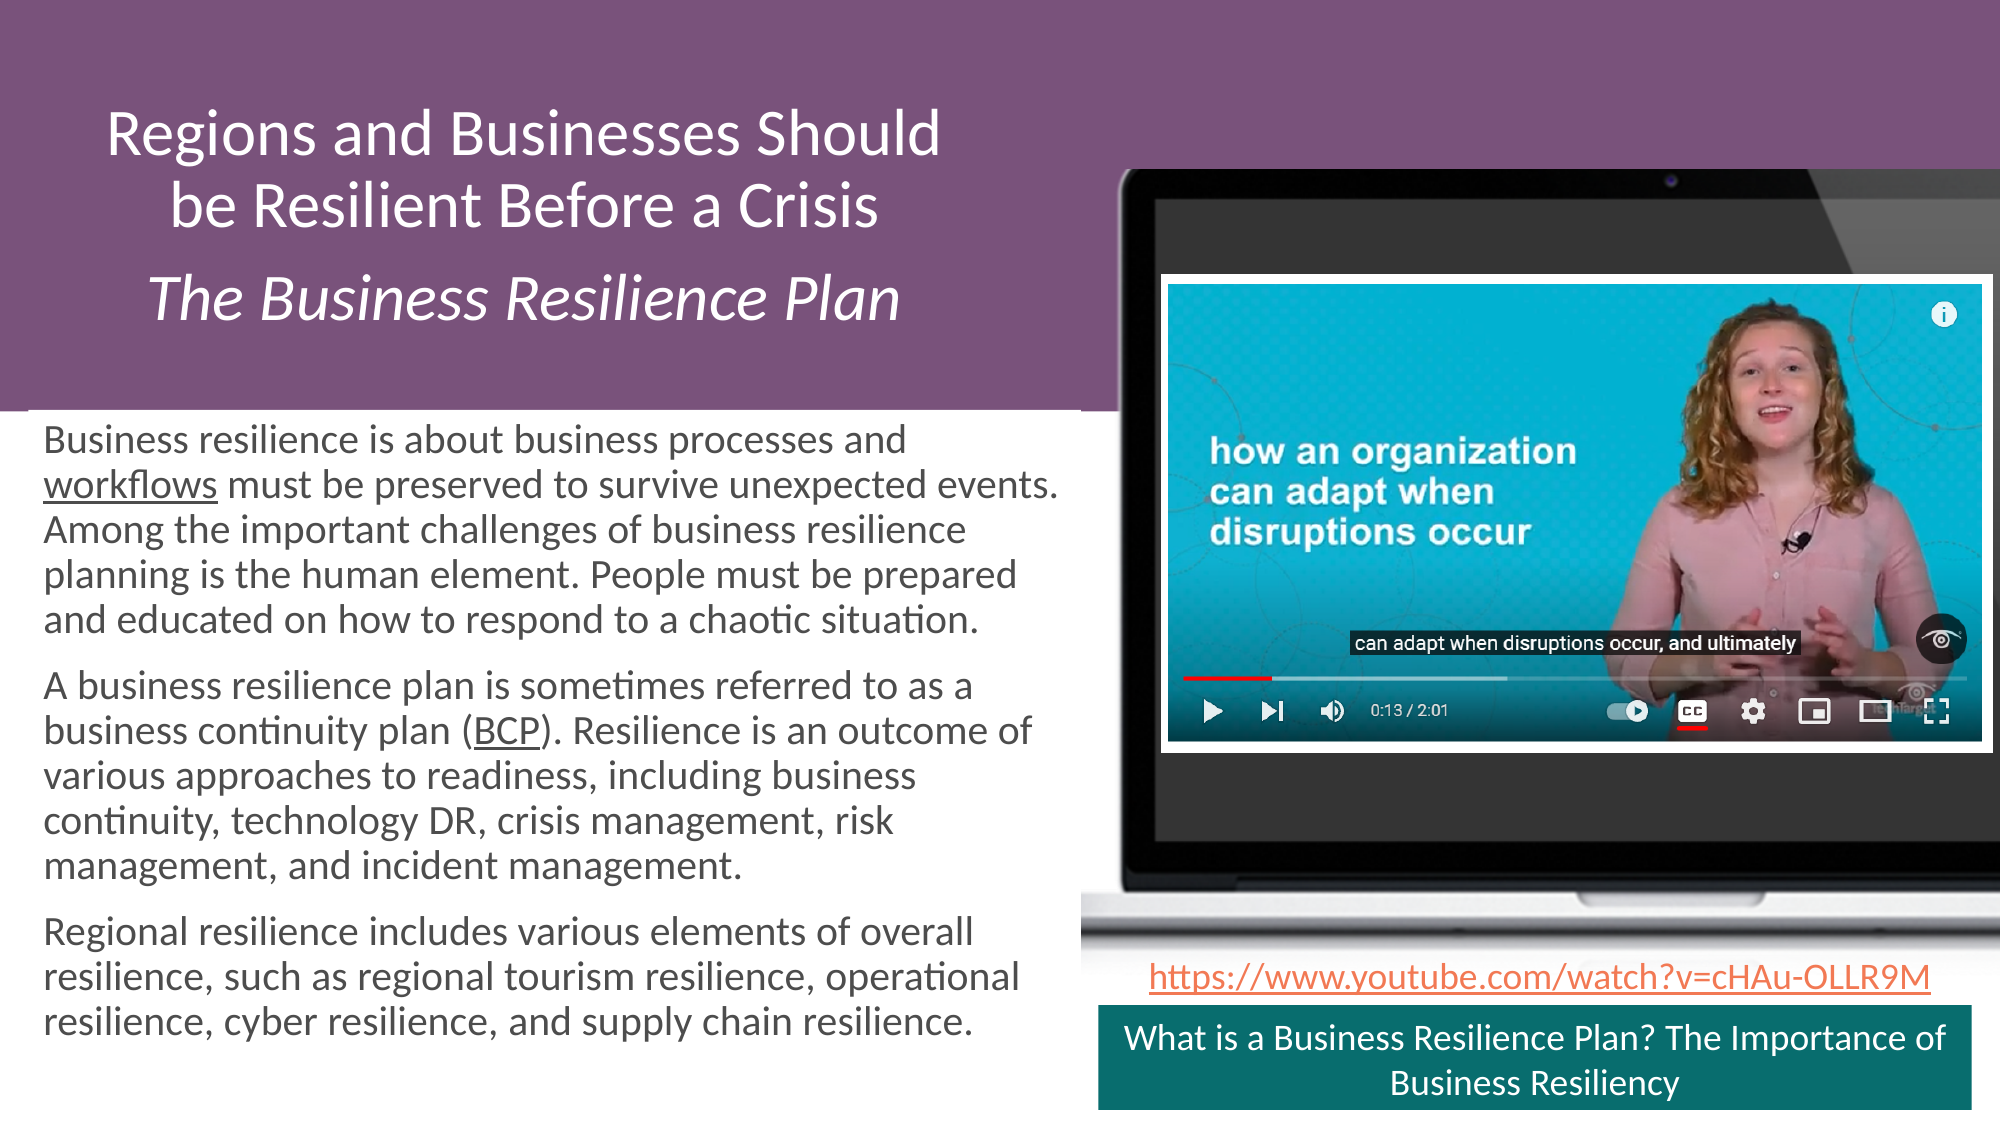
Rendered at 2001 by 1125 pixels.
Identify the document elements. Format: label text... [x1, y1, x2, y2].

text_box https://www.youtube.com/watch?v=cHAu-OLLR9M [1133, 944, 1993, 1005]
text_box What is a Business Resilience Plan? The Importance of Business Resiliency [1098, 1005, 1972, 1110]
picture [900, 169, 2000, 1051]
list Business resilience is about business processes and workflows must be preserved to survive unexpected events. Among the important challenges of business resilience planning is the human element. People must be prepared and educated on how to respond to a chaotic situation. A business resilience plan is sometimes referred to as a business continuity plan (BCP). Resilience is an outcome of various approaches to readiness, including business continuity, technology DR, crisis management, risk management, and incident management. Regional resilience includes various elements of overall resilience, such as regional tourism resilience, operational resilience, cyber resilience, and supply chain resilience. [28, 409, 1081, 1096]
list Regions and Businesses Should be Resilient Before a Crisis The Business Resilience Plan [85, 90, 964, 186]
